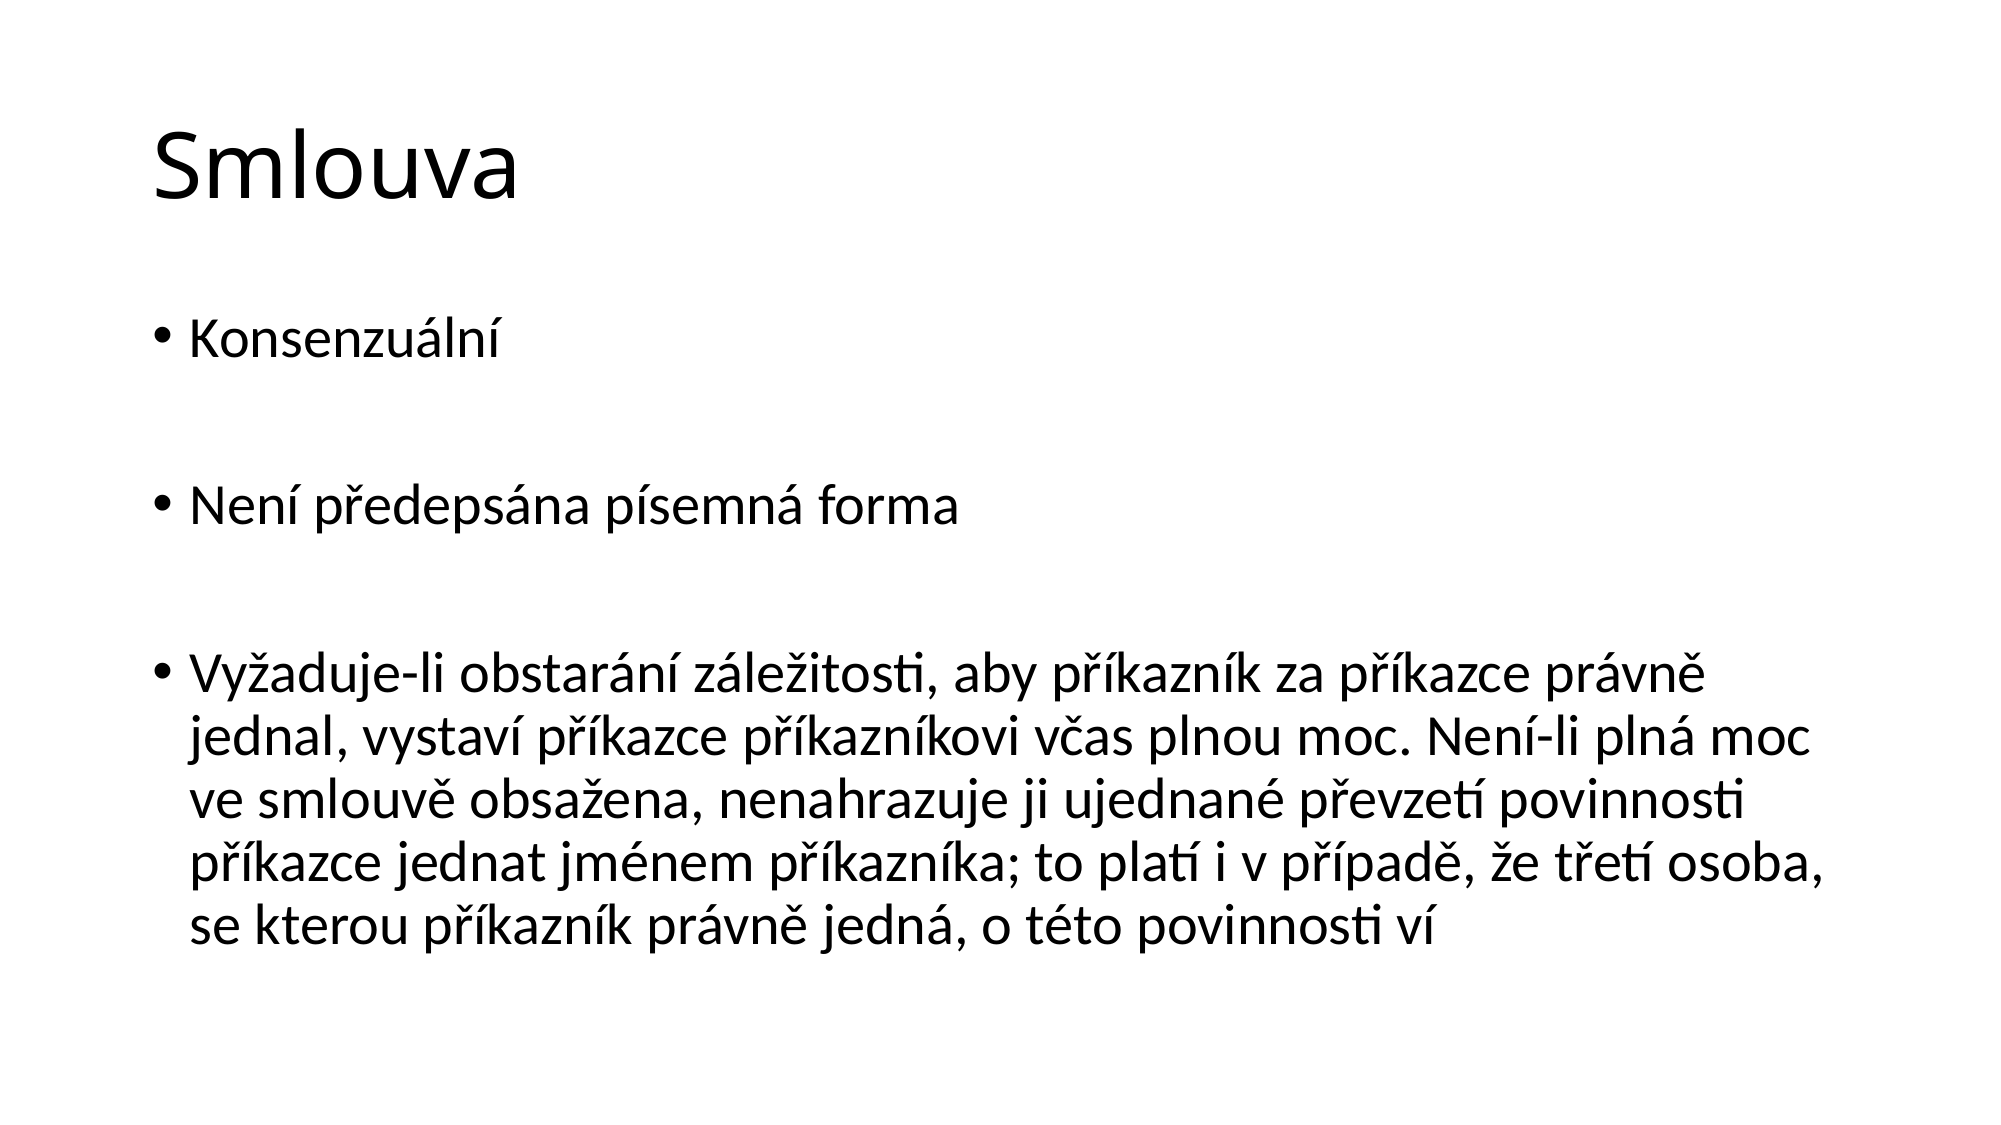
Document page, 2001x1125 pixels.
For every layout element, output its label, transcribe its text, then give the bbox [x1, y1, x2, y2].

list Konsenzuální Není předepsána písemná forma Vyžaduje-li obstarání záležitosti, aby příkazník za příkazce právně jednal, vystaví příkazce příkazníkovi včas plnou moc. Není-li plná moc ve smlouvě obsažena, nenahrazuje ji ujednané převzetí povinnosti příkazce jednat jménem příkazníka; to platí i v případě, že třetí osoba, se kterou příkazník právně jedná, o této povinnosti ví [137, 299, 1863, 1014]
title Smlouva [137, 59, 1863, 278]
